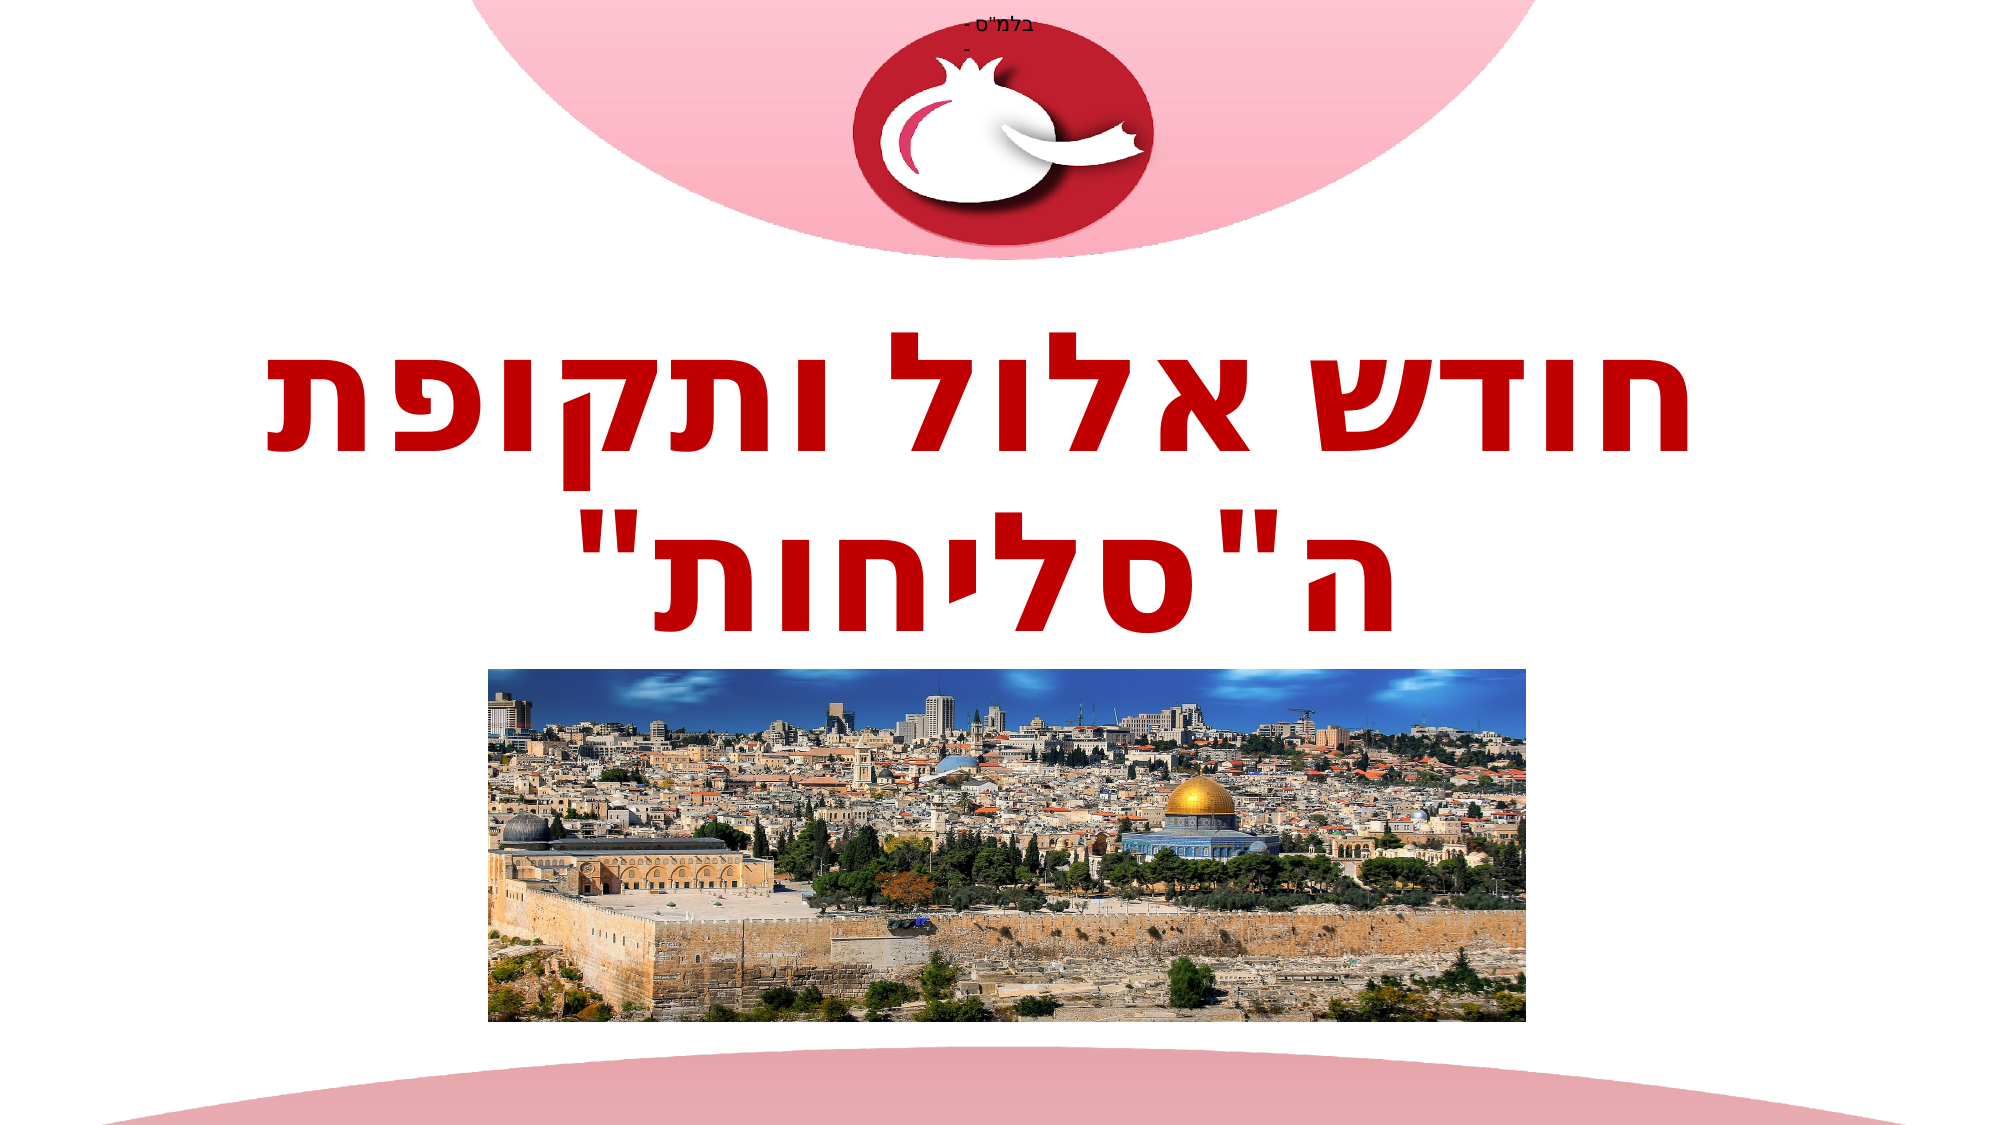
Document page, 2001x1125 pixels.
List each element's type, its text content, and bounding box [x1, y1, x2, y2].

picture [0, 0, 2001, 1125]
title חודש אלול ותקופת ה"סליחות" [67, 270, 1904, 706]
